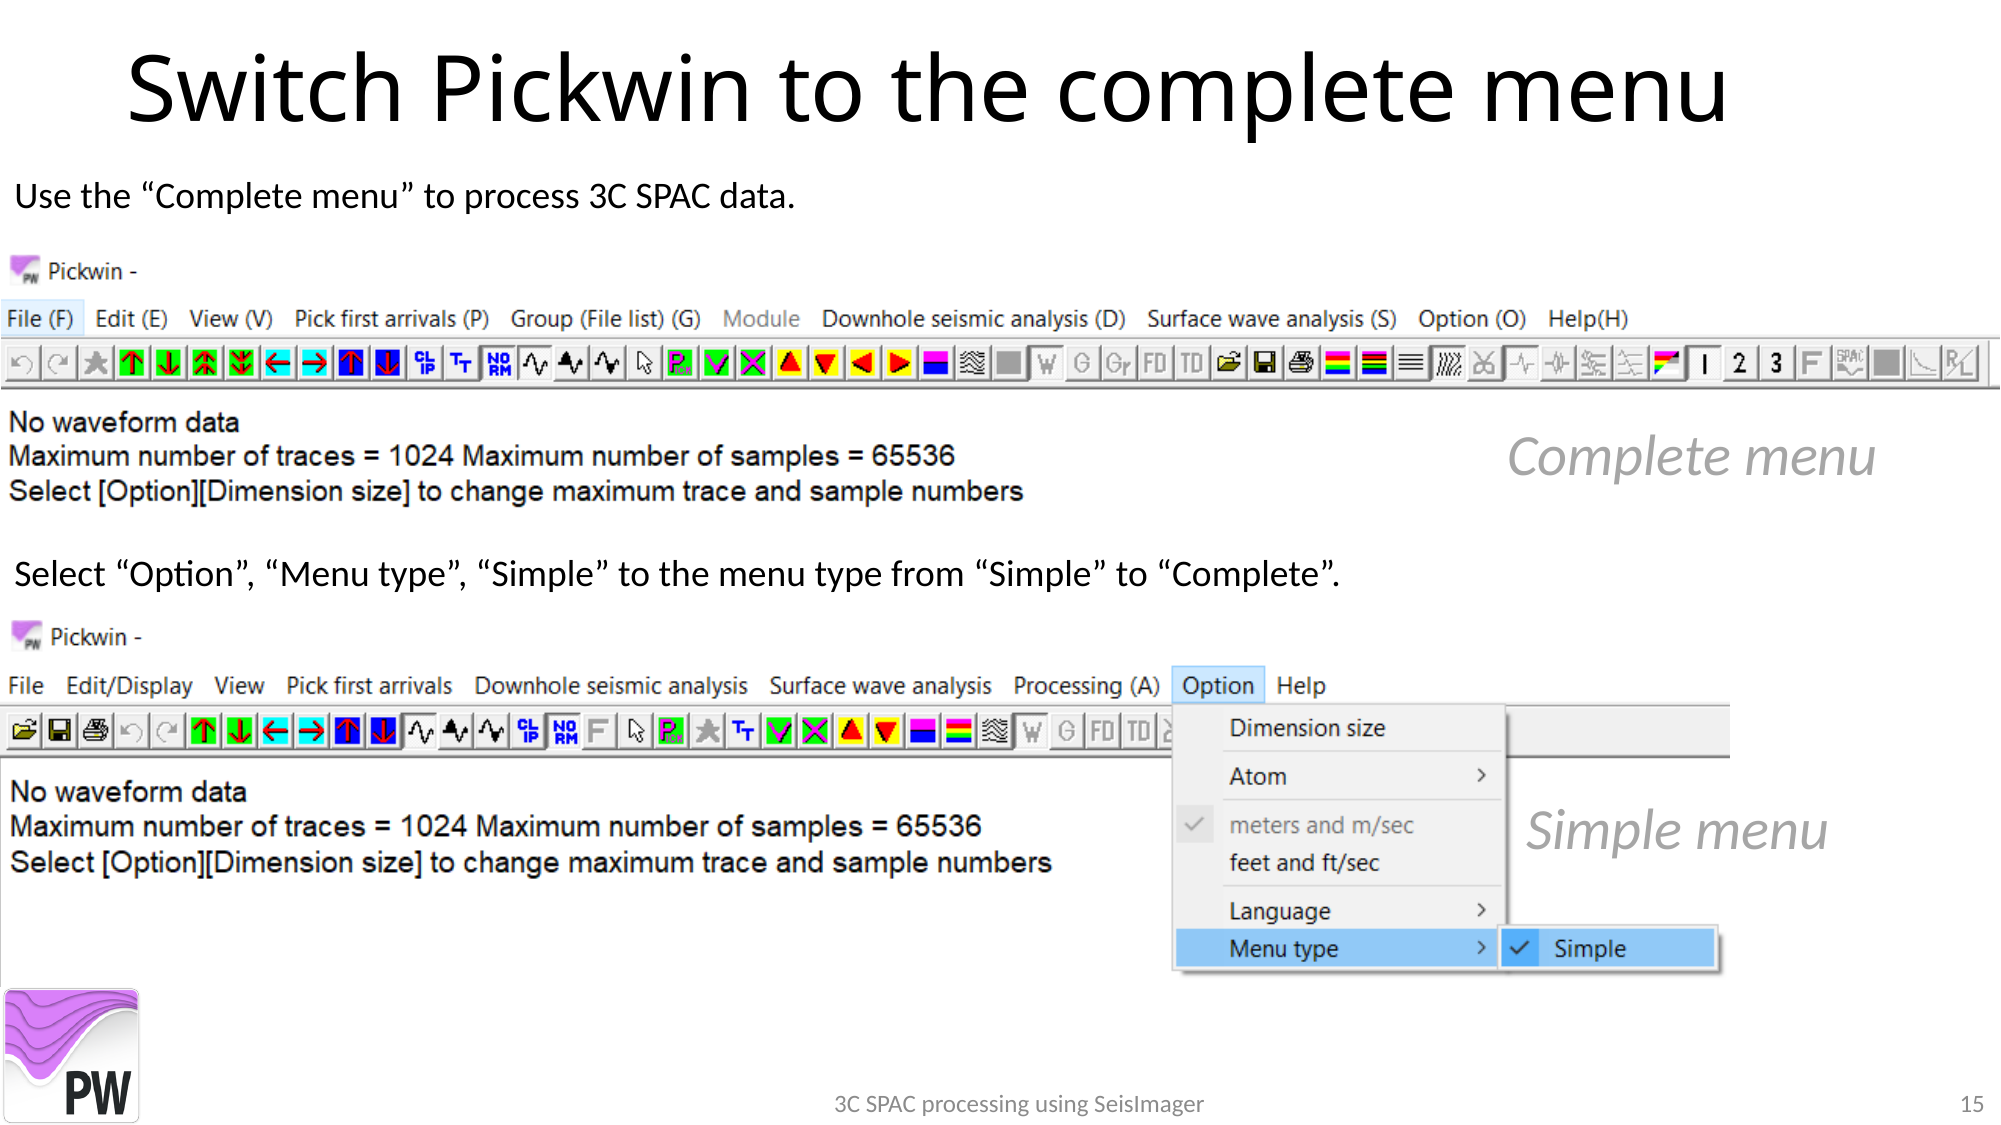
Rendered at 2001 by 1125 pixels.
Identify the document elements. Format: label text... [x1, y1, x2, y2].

title Switch Pickwin to the complete menu [111, 0, 1837, 187]
picture [1, 243, 2000, 576]
picture [0, 608, 1730, 1125]
text_box Simple menu [1730, 783, 1981, 869]
slide_number 15 [1550, 1080, 2000, 1125]
footer 3C SPAC processing using SeisImager [685, 1080, 1361, 1125]
text_box Select “Option”, “Menu type”, “Simple” to the menu type from “Simple” to “Complete”. [0, 542, 1463, 602]
text_box Use the “Complete menu” to process 3C SPAC data. [0, 163, 966, 224]
